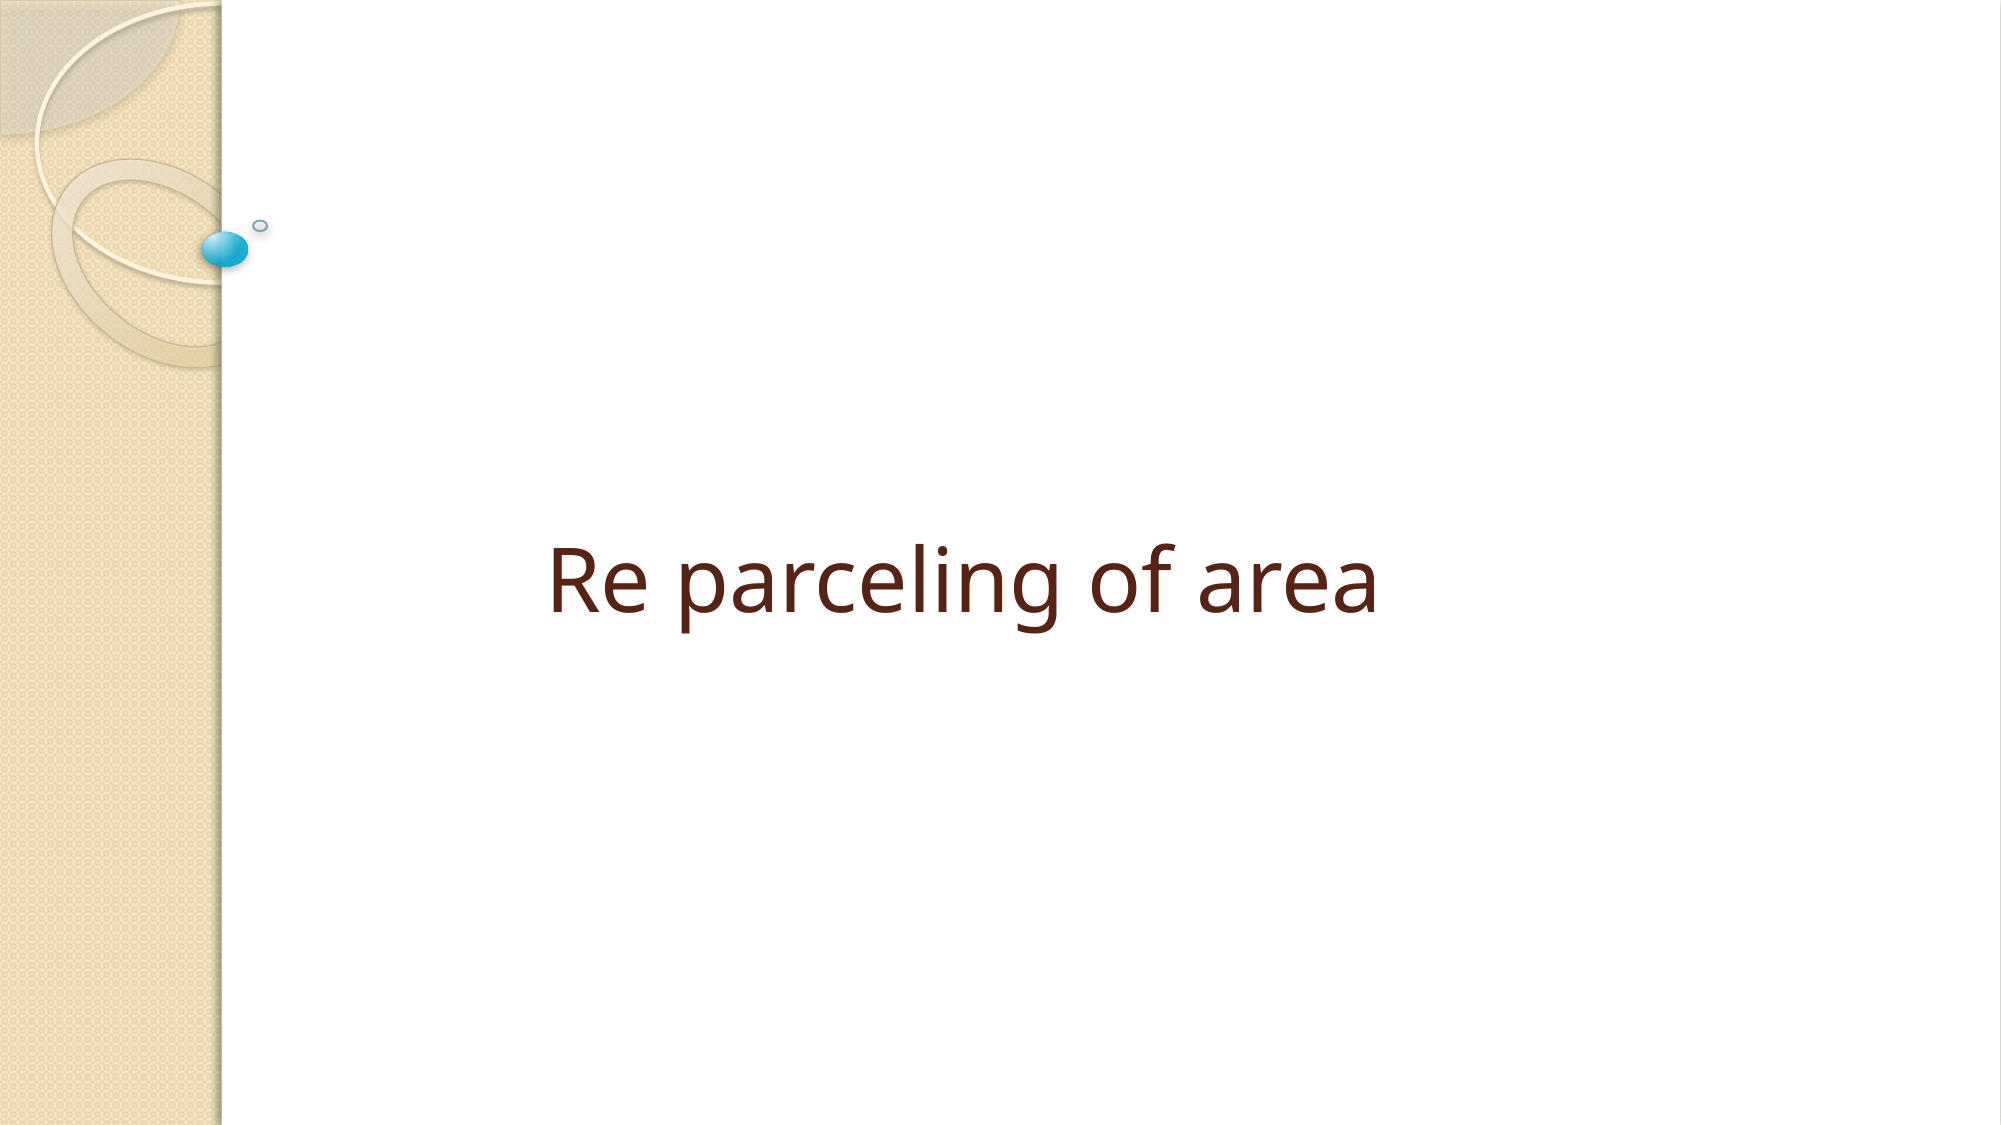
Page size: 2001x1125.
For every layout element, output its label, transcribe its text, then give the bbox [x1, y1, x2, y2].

title Re parceling of area [116, 224, 1834, 638]
